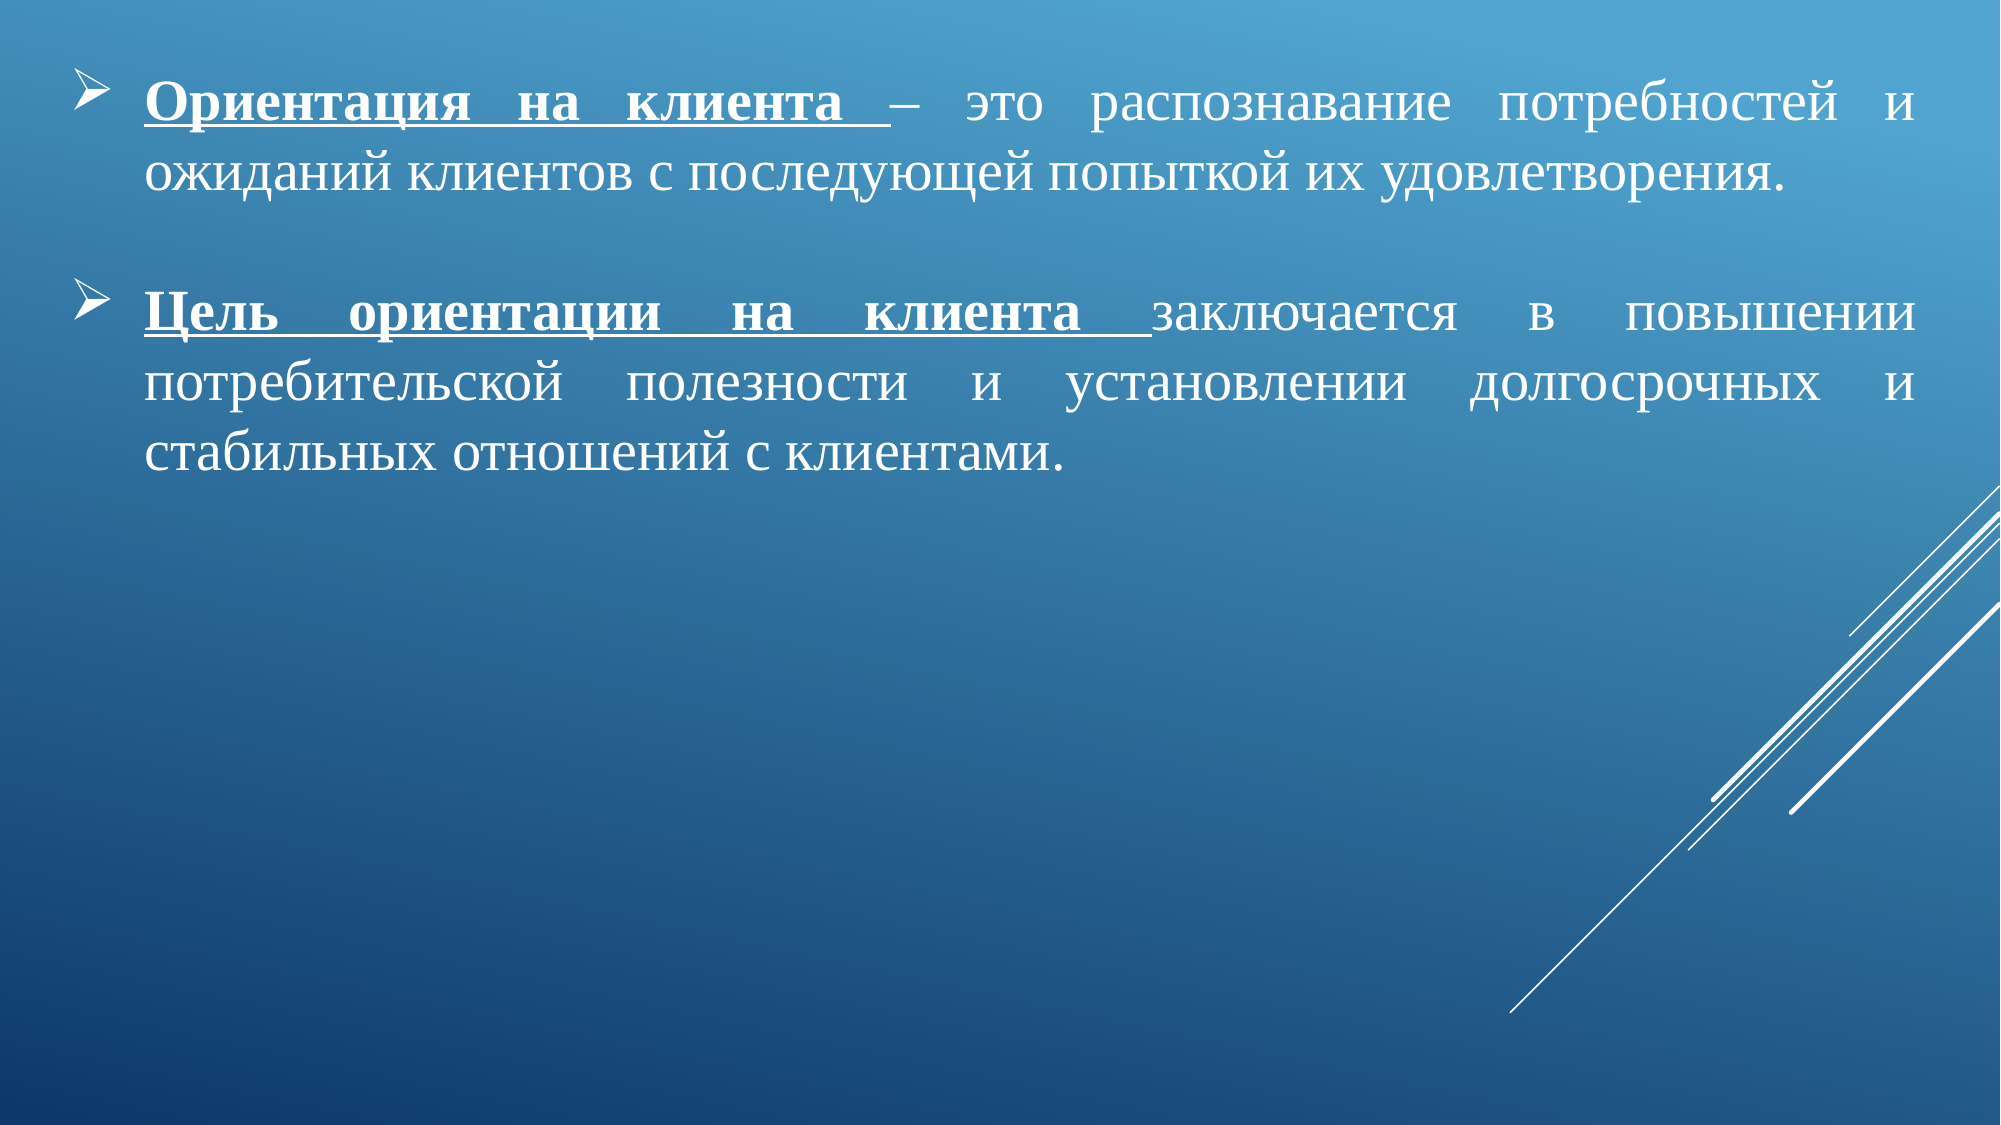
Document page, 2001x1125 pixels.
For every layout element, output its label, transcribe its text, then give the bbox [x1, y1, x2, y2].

text_box Ориентация на клиента – это распознавание потребностей и ожиданий клиентов с последующей попыткой их удовлетворения. Цель ориентации на клиента заключается в повышении потребительской полезности и установлении долгосрочных и стабильных отношений с клиентами. [54, 54, 1932, 490]
